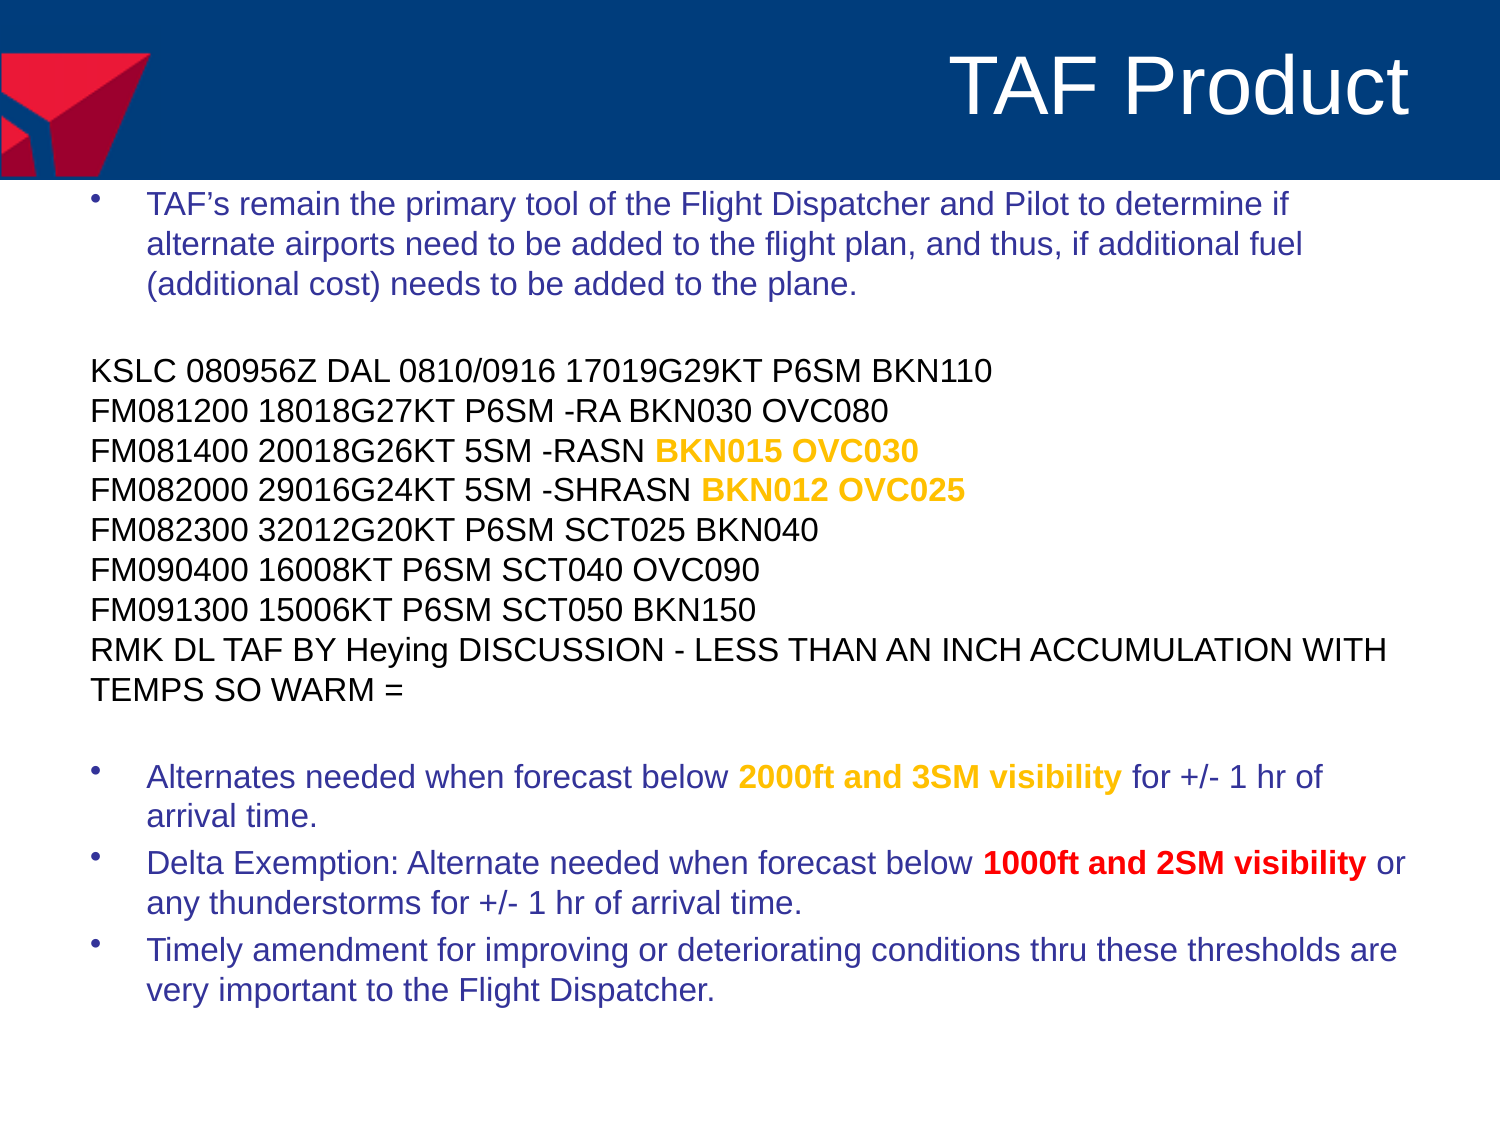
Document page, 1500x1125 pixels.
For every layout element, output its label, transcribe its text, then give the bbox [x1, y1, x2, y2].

list TAF’s remain the primary tool of the Flight Dispatcher and Pilot to determine if alternate airports need to be added to the flight plan, and thus, if additional fuel (additional cost) needs to be added to the plane. KSLC 080956Z DAL 0810/0916 17019G29KT P6SM BKN110 FM081200 18018G27KT P6SM -RA BKN030 OVC080 FM081400 20018G26KT 5SM -RASN BKN015 OVC030 FM082000 29016G24KT 5SM -SHRASN BKN012 OVC025 FM082300 32012G20KT P6SM SCT025 BKN040 FM090400 16008KT P6SM SCT040 OVC090 FM091300 15006KT P6SM SCT050 BKN150 RMK DL TAF BY Heying DISCUSSION - LESS THAN AN INCH ACCUMULATION WITH TEMPS SO WARM = Alternates needed when forecast below 2000ft and 3SM visibility for +/- 1 hr of arrival time. Delta Exemption: Alternate needed when forecast below 1000ft and 2SM visibility or any thunderstorms for +/- 1 hr of arrival time. Timely amendment for improving or deteriorating conditions thru these thresholds are very important to the Flight Dispatcher. [75, 174, 1425, 1013]
title TAF Product [75, 0, 1425, 174]
